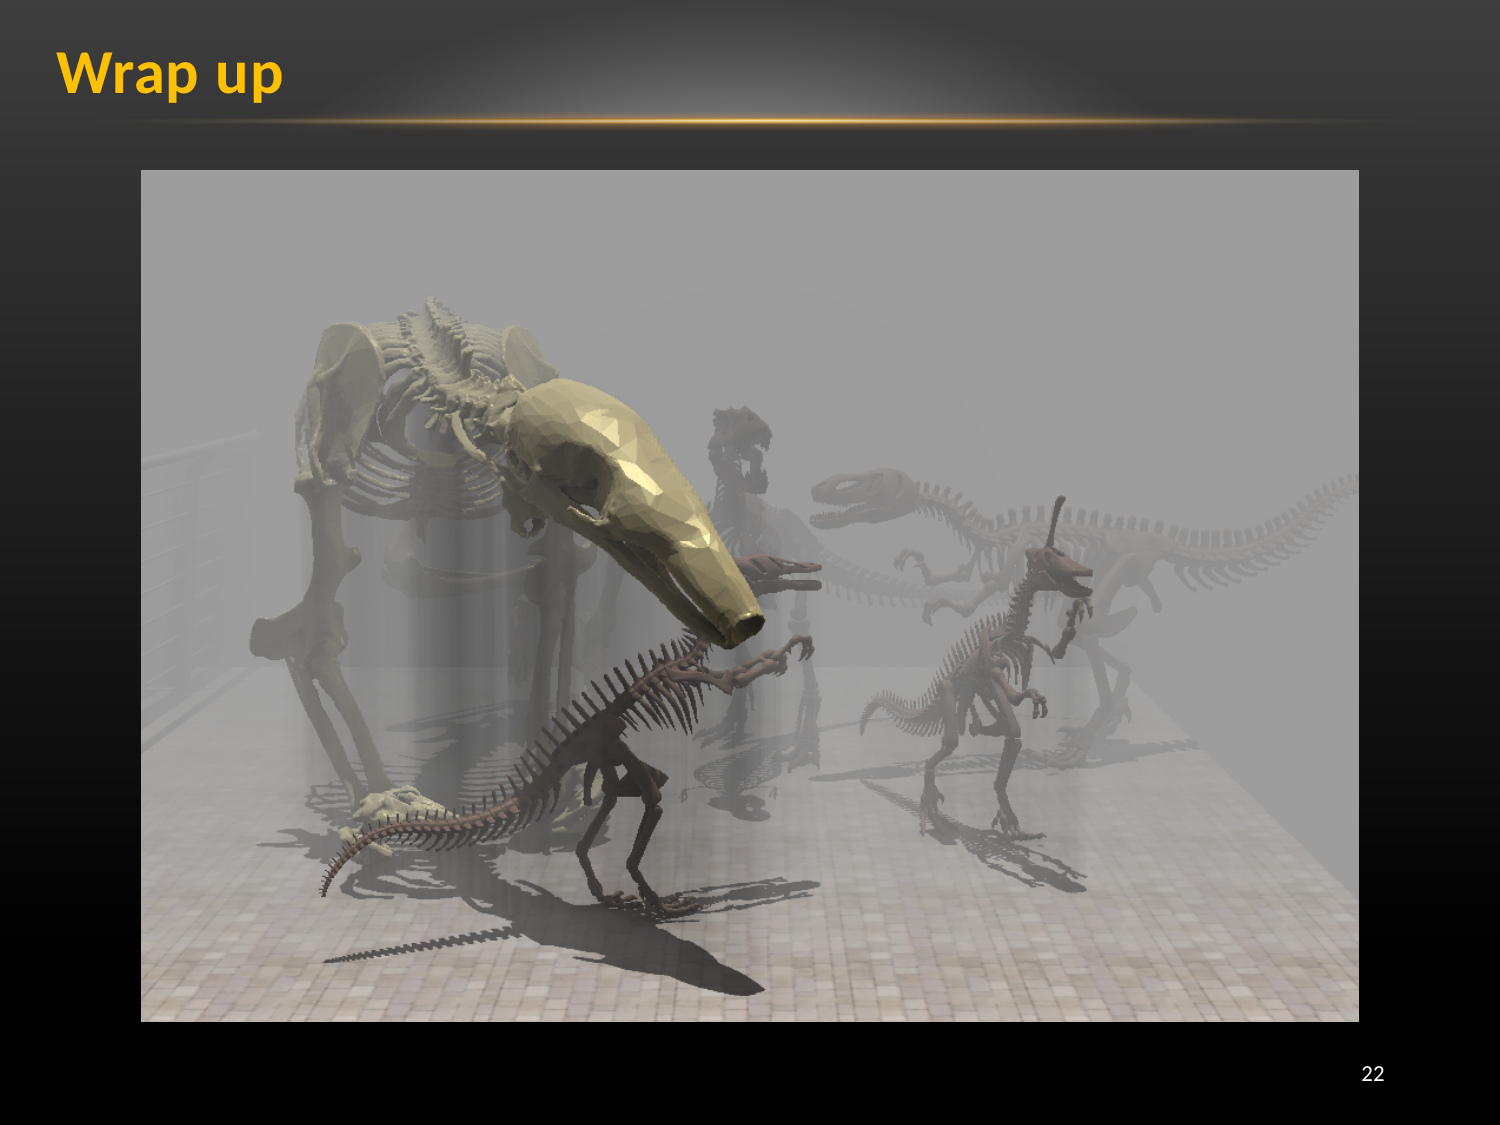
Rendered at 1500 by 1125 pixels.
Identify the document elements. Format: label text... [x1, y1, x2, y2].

slide_number 22 [1237, 1042, 1400, 1103]
picture [0, 0, 1500, 1022]
title Wrap up [41, 0, 1471, 114]
